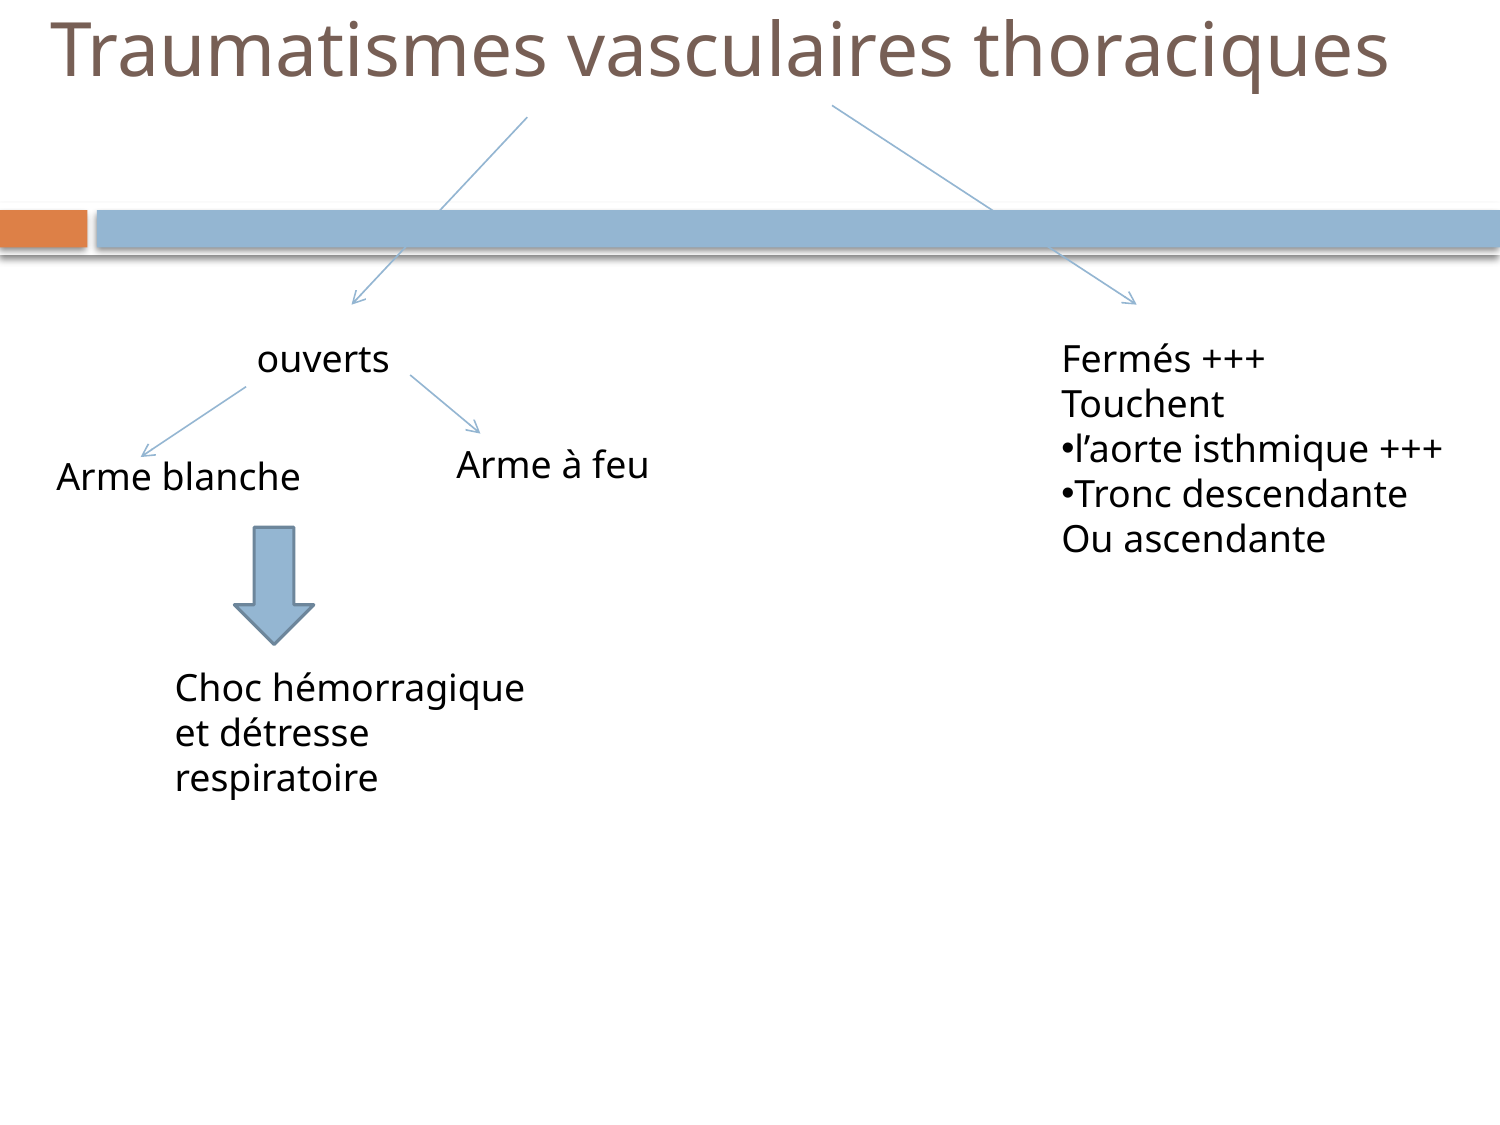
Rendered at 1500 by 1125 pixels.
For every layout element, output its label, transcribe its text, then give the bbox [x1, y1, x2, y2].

text_box ouverts [241, 328, 405, 388]
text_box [345, 122, 534, 300]
text_box Choc hémorragique et détresse respiratoire [159, 656, 551, 806]
title Traumatismes vasculaires thoraciques [35, 0, 1454, 141]
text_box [140, 386, 247, 458]
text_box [831, 105, 1137, 305]
text_box Fermés +++ Touchent l’aorte isthmique +++ Tronc descendante Ou ascendante [1046, 328, 1459, 568]
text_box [409, 374, 481, 434]
text_box Arme blanche [41, 445, 317, 505]
text_box Arme à feu [441, 433, 665, 494]
text_box [232, 525, 316, 646]
